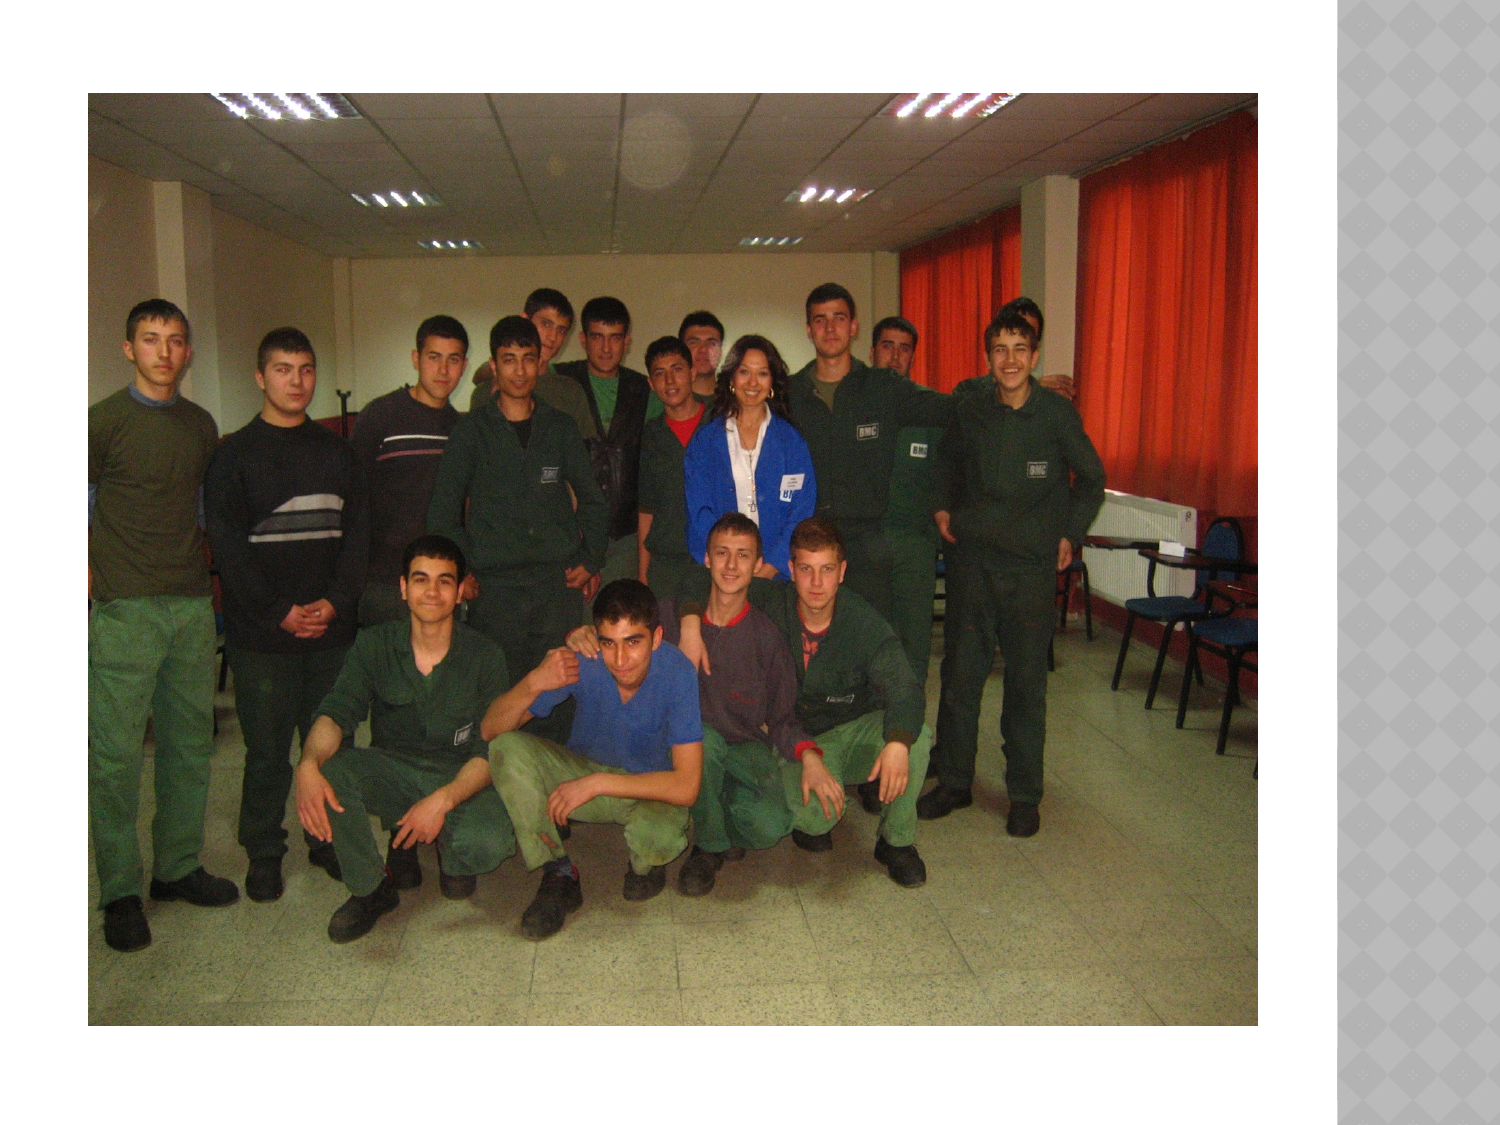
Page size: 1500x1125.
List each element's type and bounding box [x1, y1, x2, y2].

picture [88, 93, 1259, 1027]
